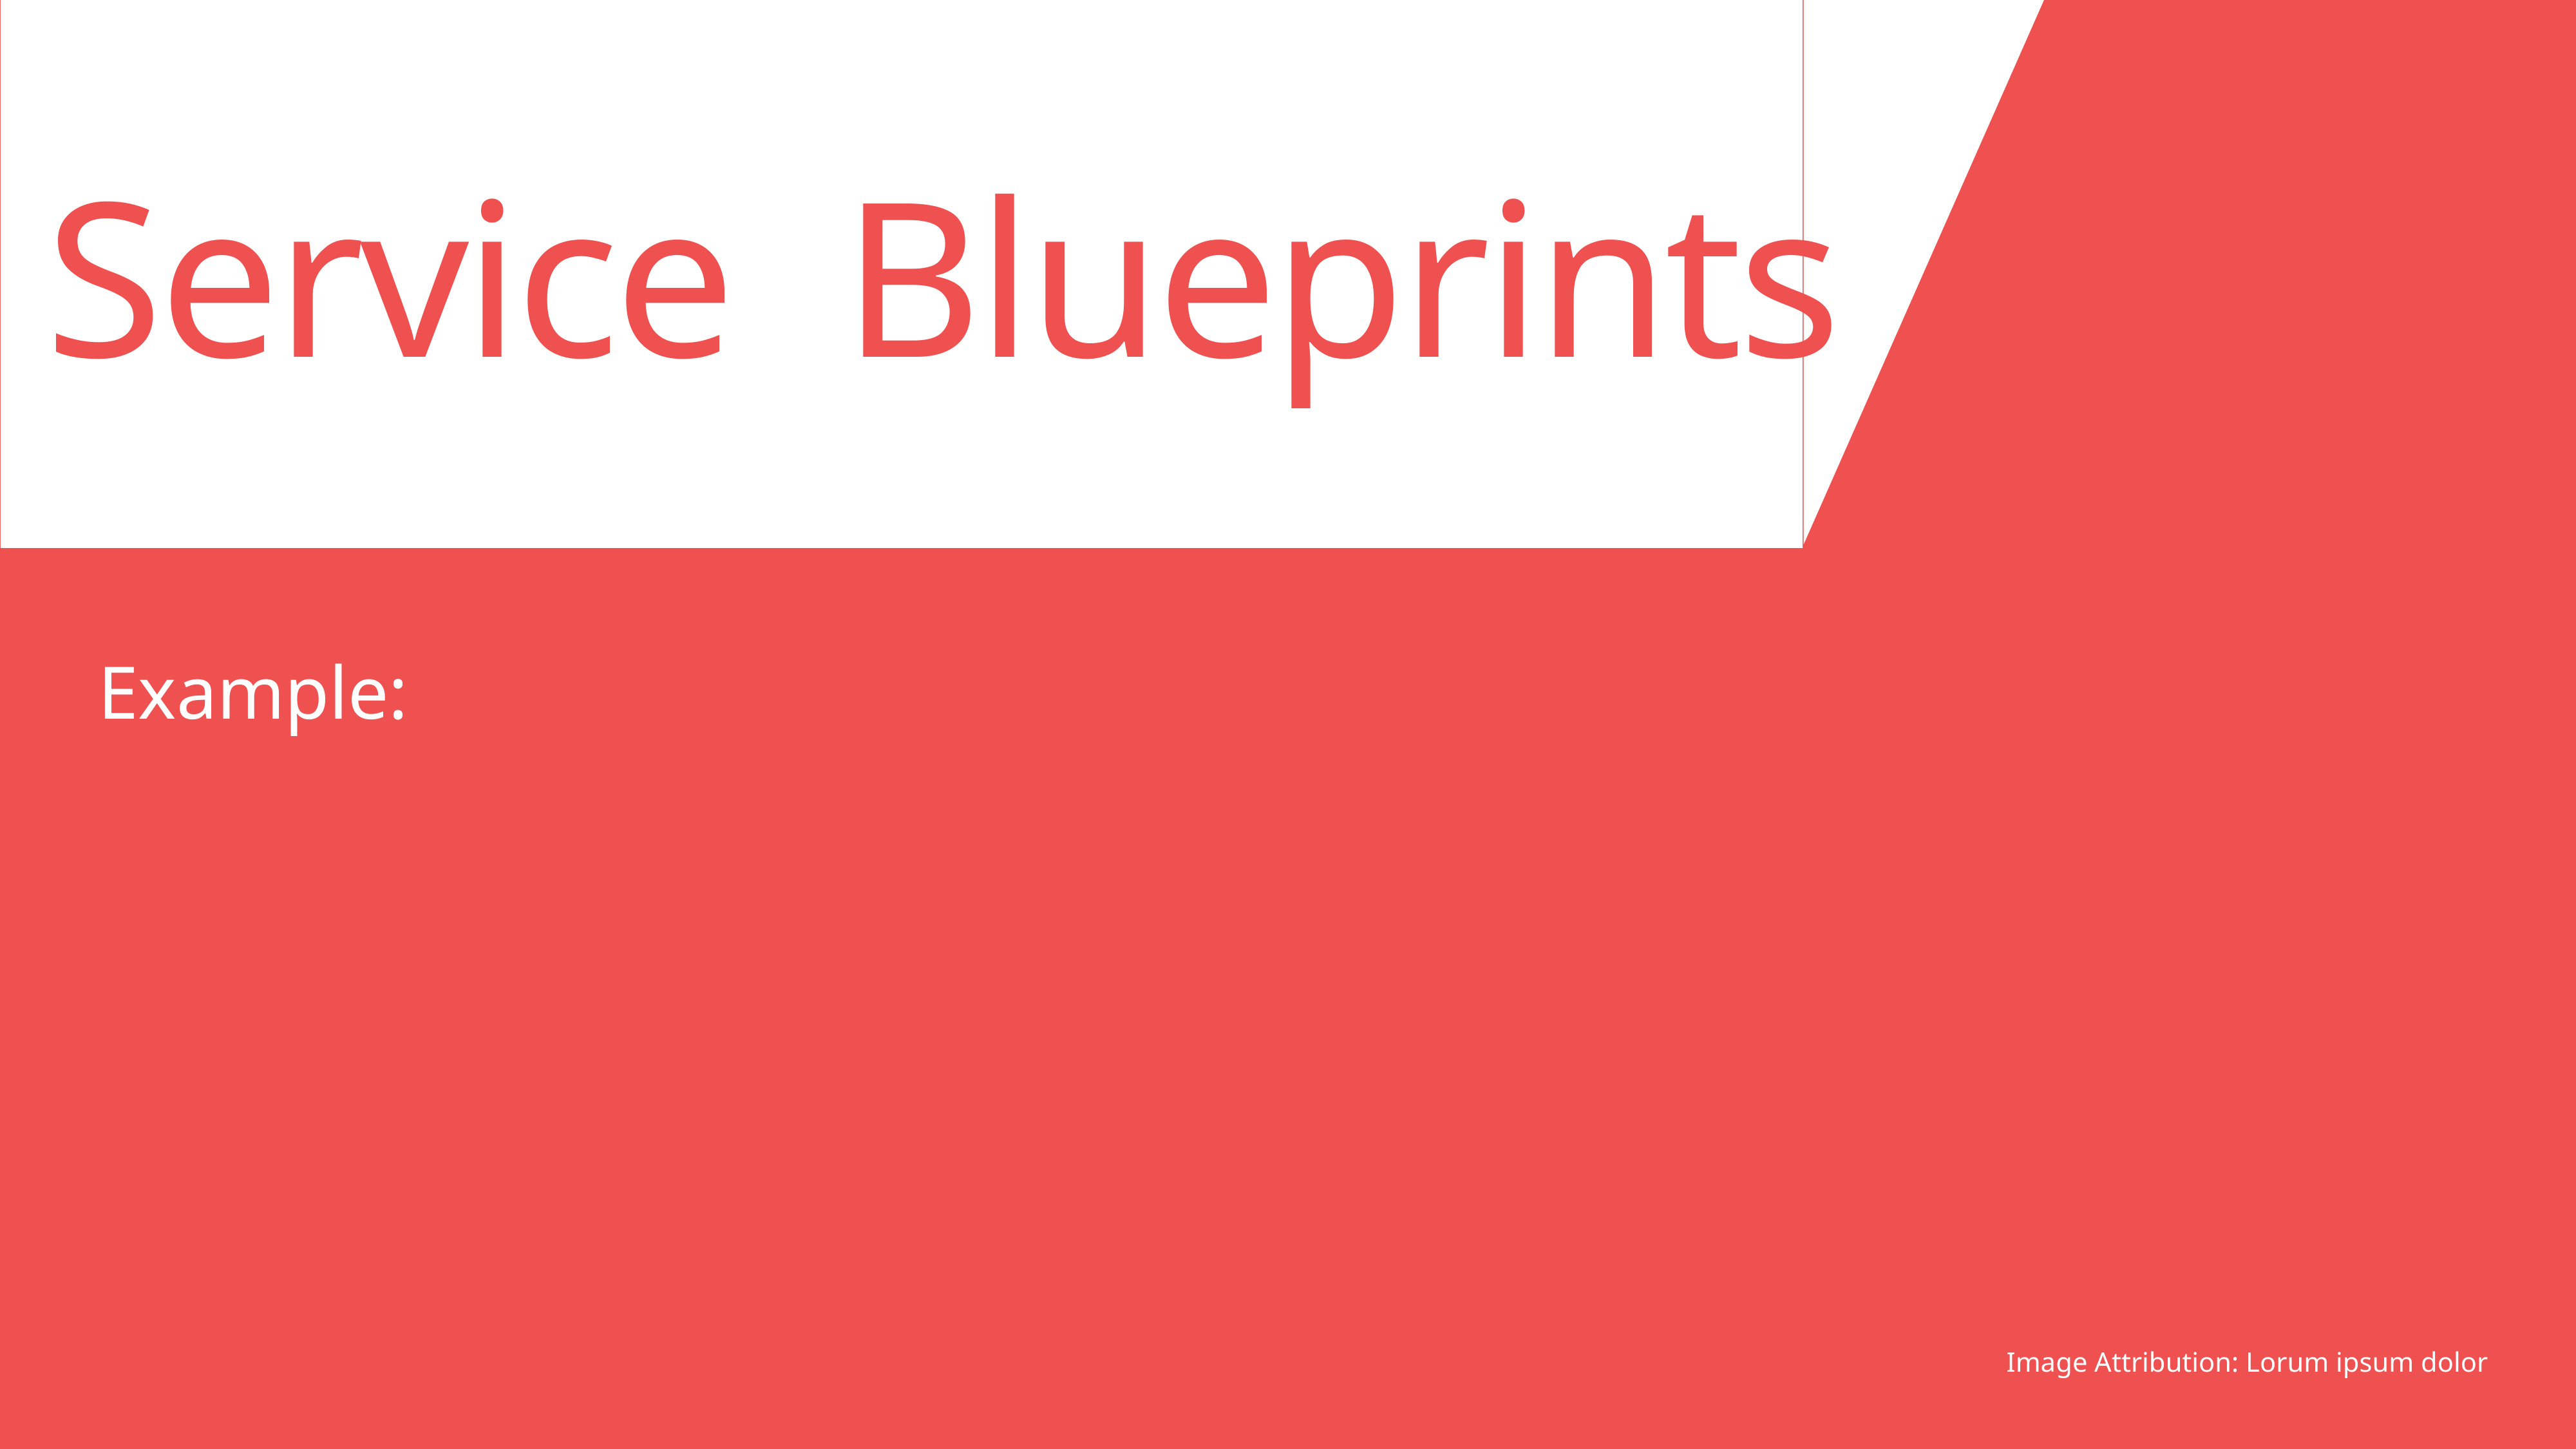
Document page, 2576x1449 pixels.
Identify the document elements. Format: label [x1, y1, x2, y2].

text_box [0, 0, 2522, 1385]
